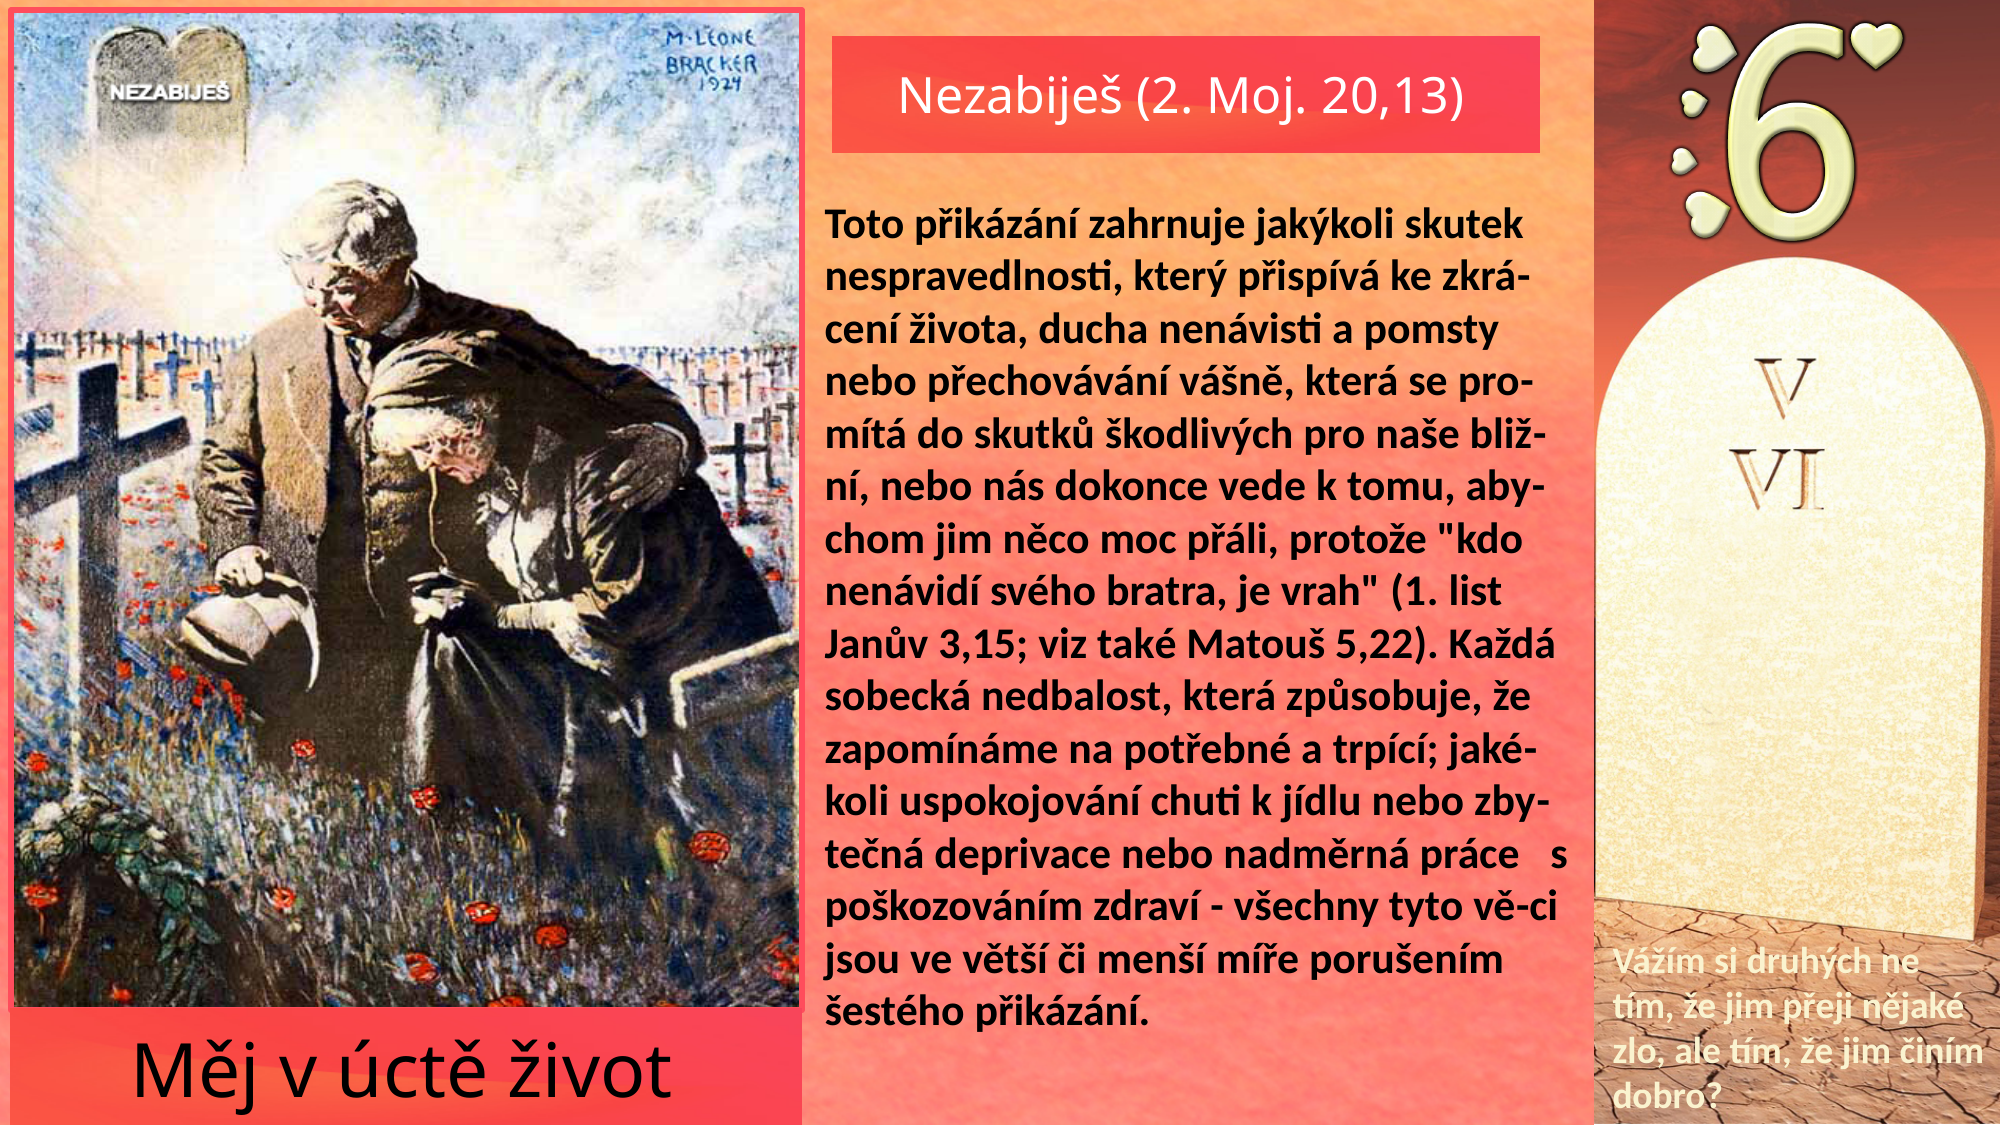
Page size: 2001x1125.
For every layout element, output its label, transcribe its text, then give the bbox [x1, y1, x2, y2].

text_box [10, 1008, 802, 1125]
picture [1594, 0, 2000, 1125]
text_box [832, 36, 1540, 153]
text_box Toto přikázání zahrnuje jakýkoli skutek nespravedlnosti, který přispívá ke zkrá-cení života, ducha nenávisti a pomsty nebo přechovávání vášně, která se pro-mítá do skutků škodlivých pro naše bliž-ní, nebo nás dokonce vede k tomu, aby-chom jim něco moc přáli, protože "kdo nenávidí svého bratra, je vrah" (1. list Janův 3,15; viz také Matouš 5,22). Každá sobecká nedbalost, která způsobuje, že zapomínáme na potřebné a trpící; jaké-koli uspokojování chuti k jídlu nebo zby-tečná deprivace nebo nadměrná práce s poškozováním zdraví - všechny tyto vě-ci jsou ve větší či menší míře porušením šestého přikázání. [809, 187, 1584, 1042]
picture [14, 13, 799, 1008]
